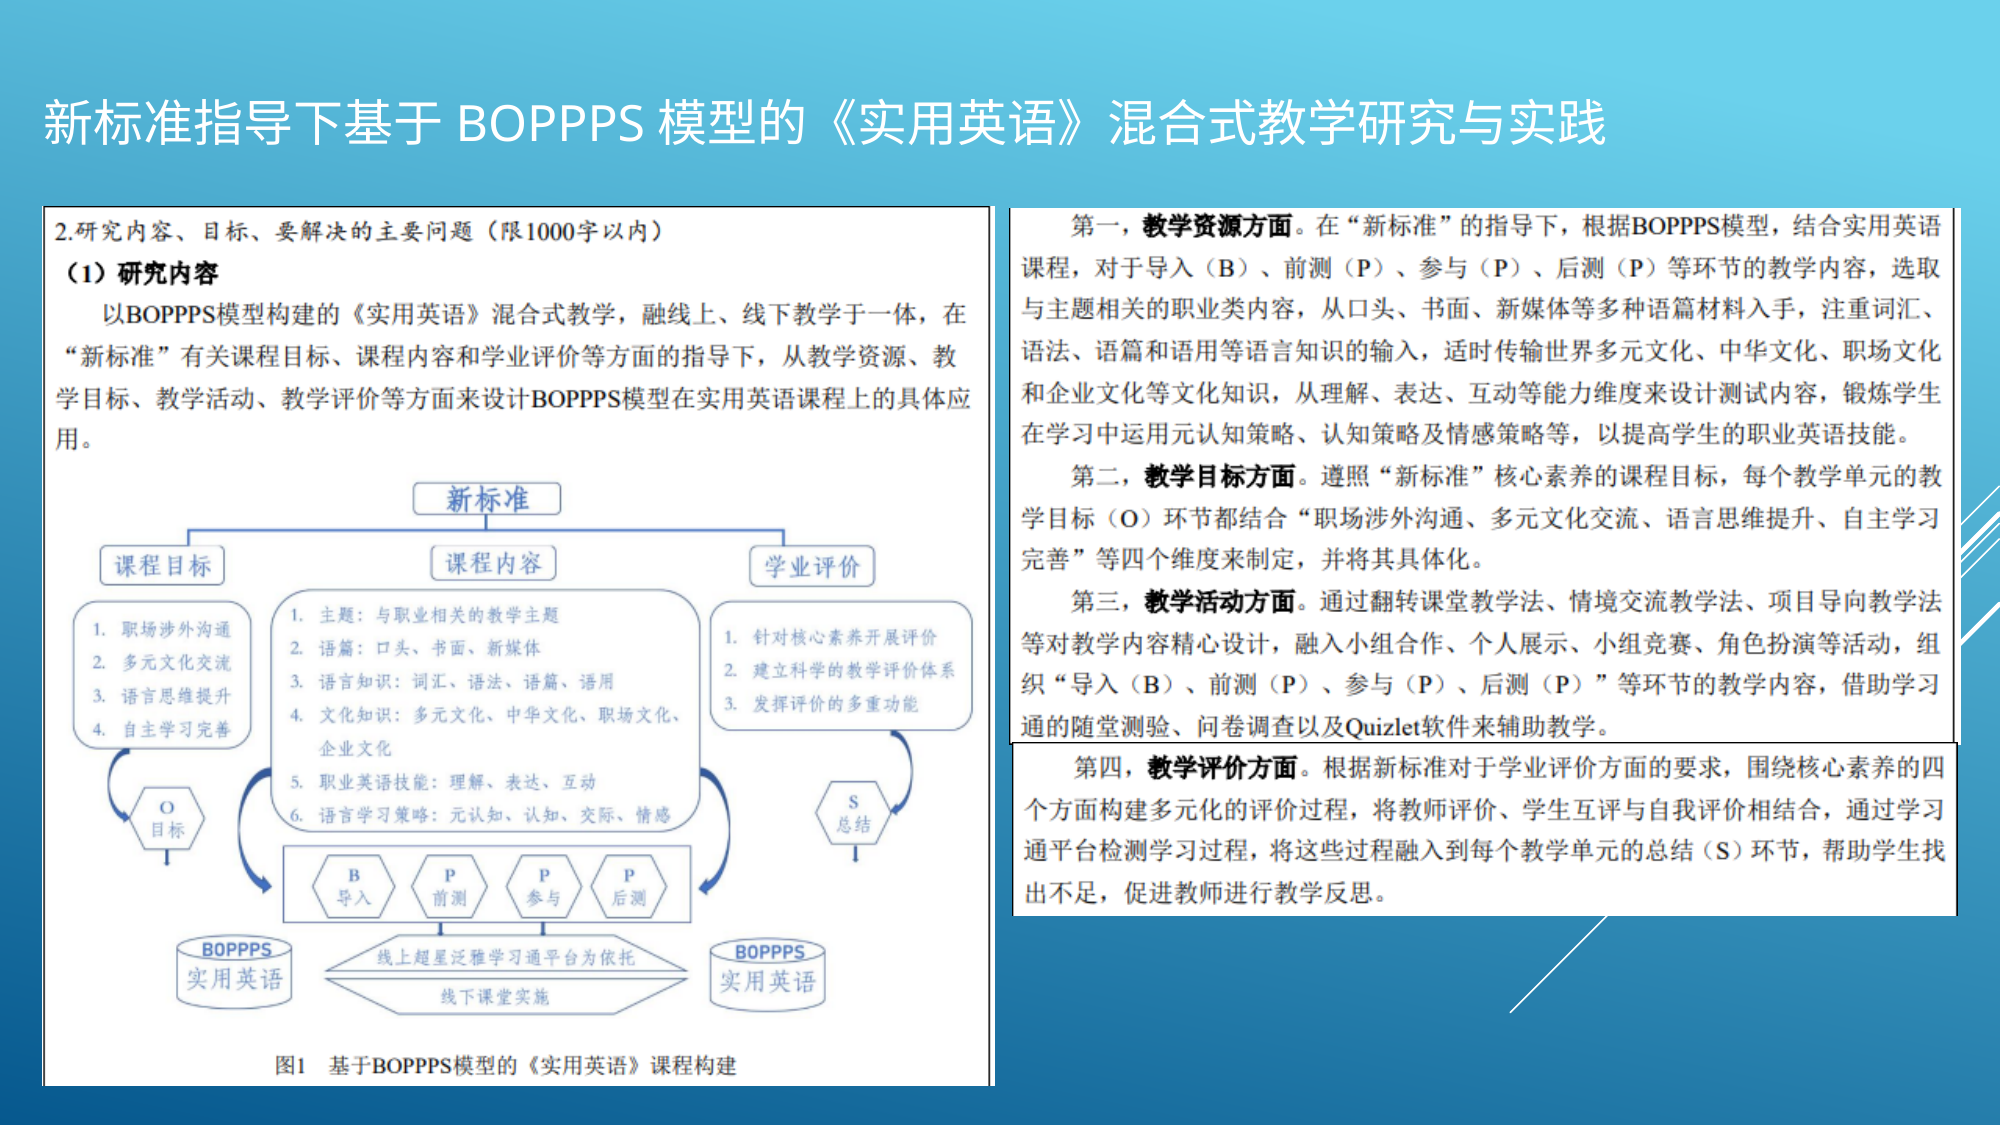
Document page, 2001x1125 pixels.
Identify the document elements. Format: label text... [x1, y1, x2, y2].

picture [42, 206, 995, 1087]
picture [1008, 208, 1961, 917]
text_box 新标准指导下基于BOPPPS模型的《实用英语》混合式教学研究与实践 [28, 83, 1748, 159]
